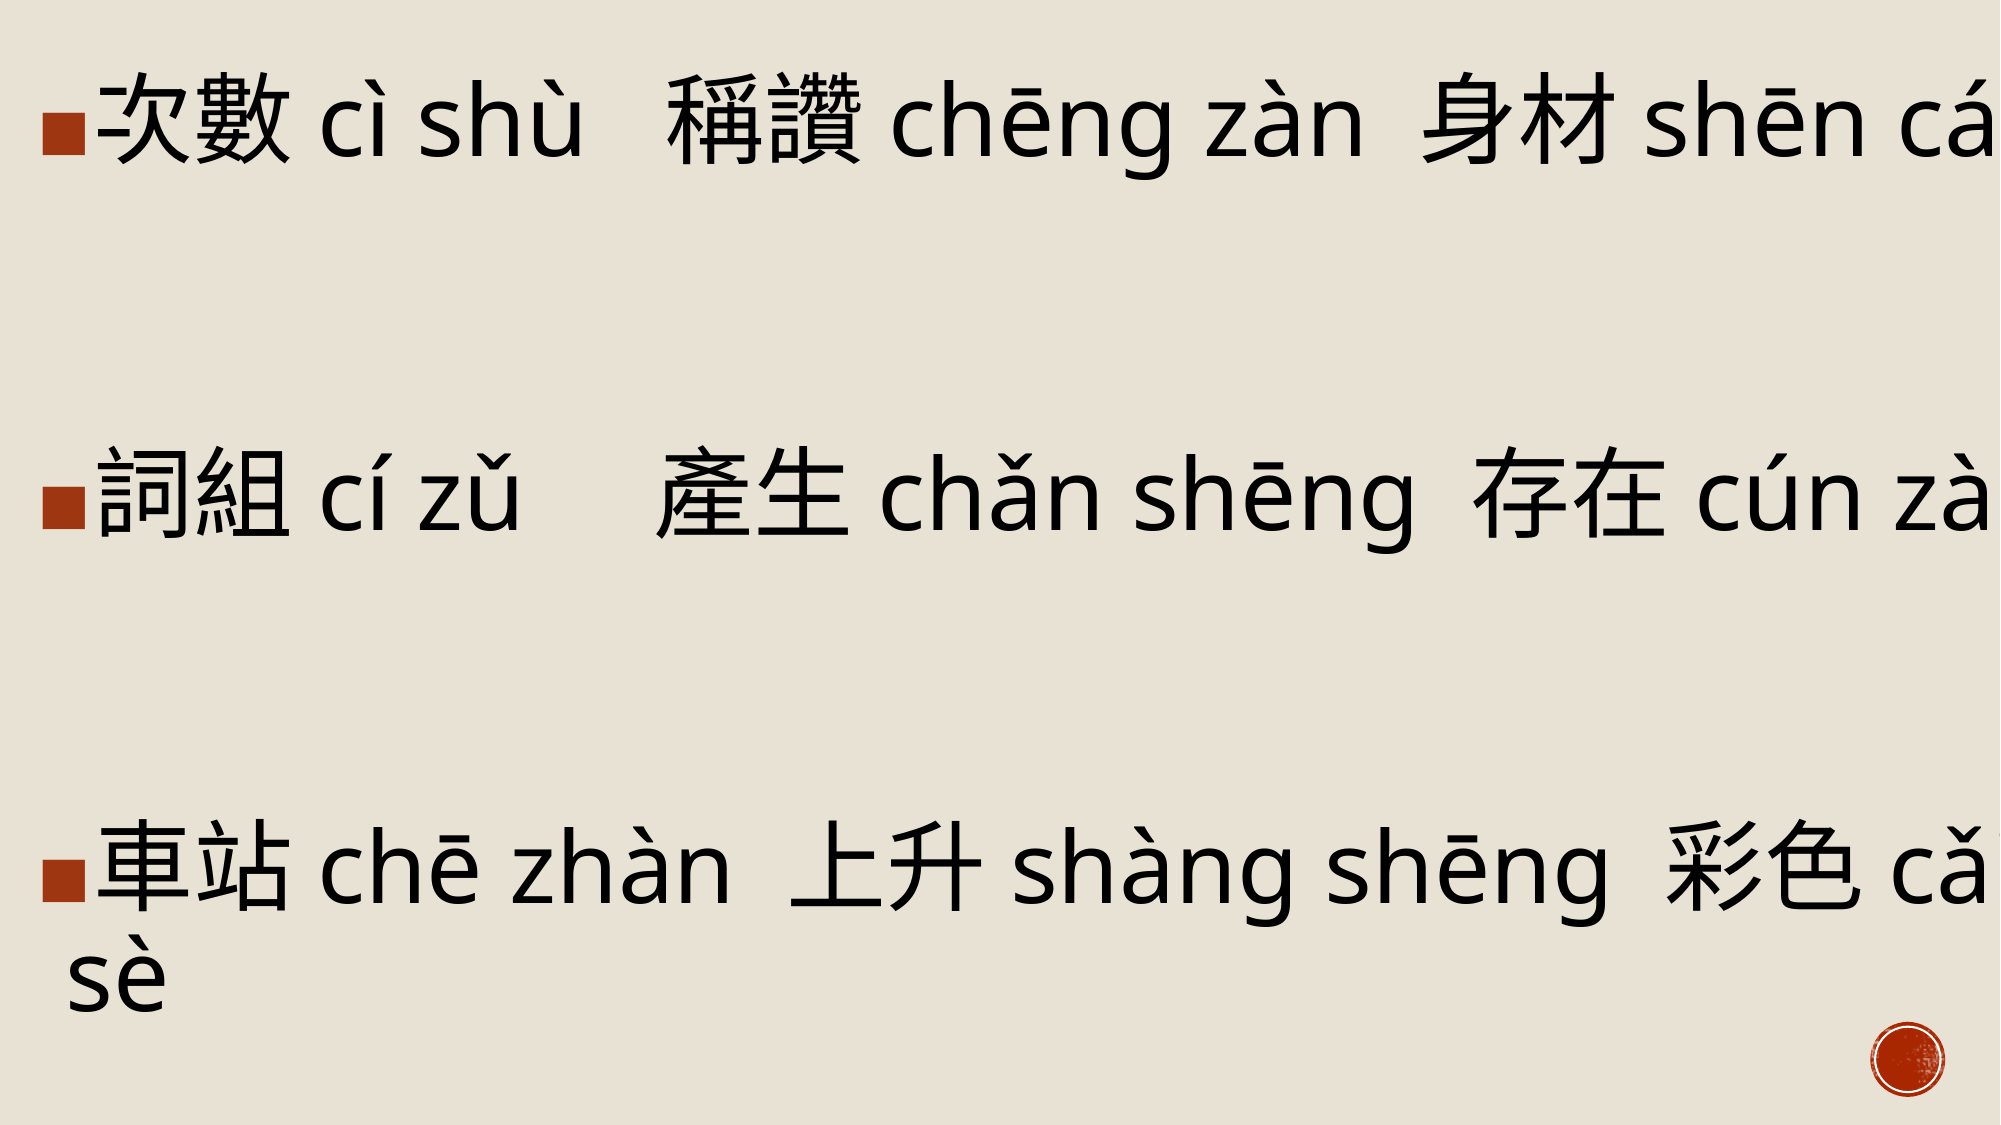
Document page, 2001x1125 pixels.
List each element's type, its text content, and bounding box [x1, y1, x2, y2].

picture [1870, 1057, 1946, 1097]
list 次數cì shù 稱讚chēng zàn 身材shēn cái 詞組cí zǔ 產生chǎn shēng 存在cún zài 車站chē zhàn 上升shàng shēng 彩色cǎi sè 實施shí shī 職責zhí zé 最初zuìchū [20, 62, 2000, 1057]
picture [1877, 1057, 1939, 1091]
